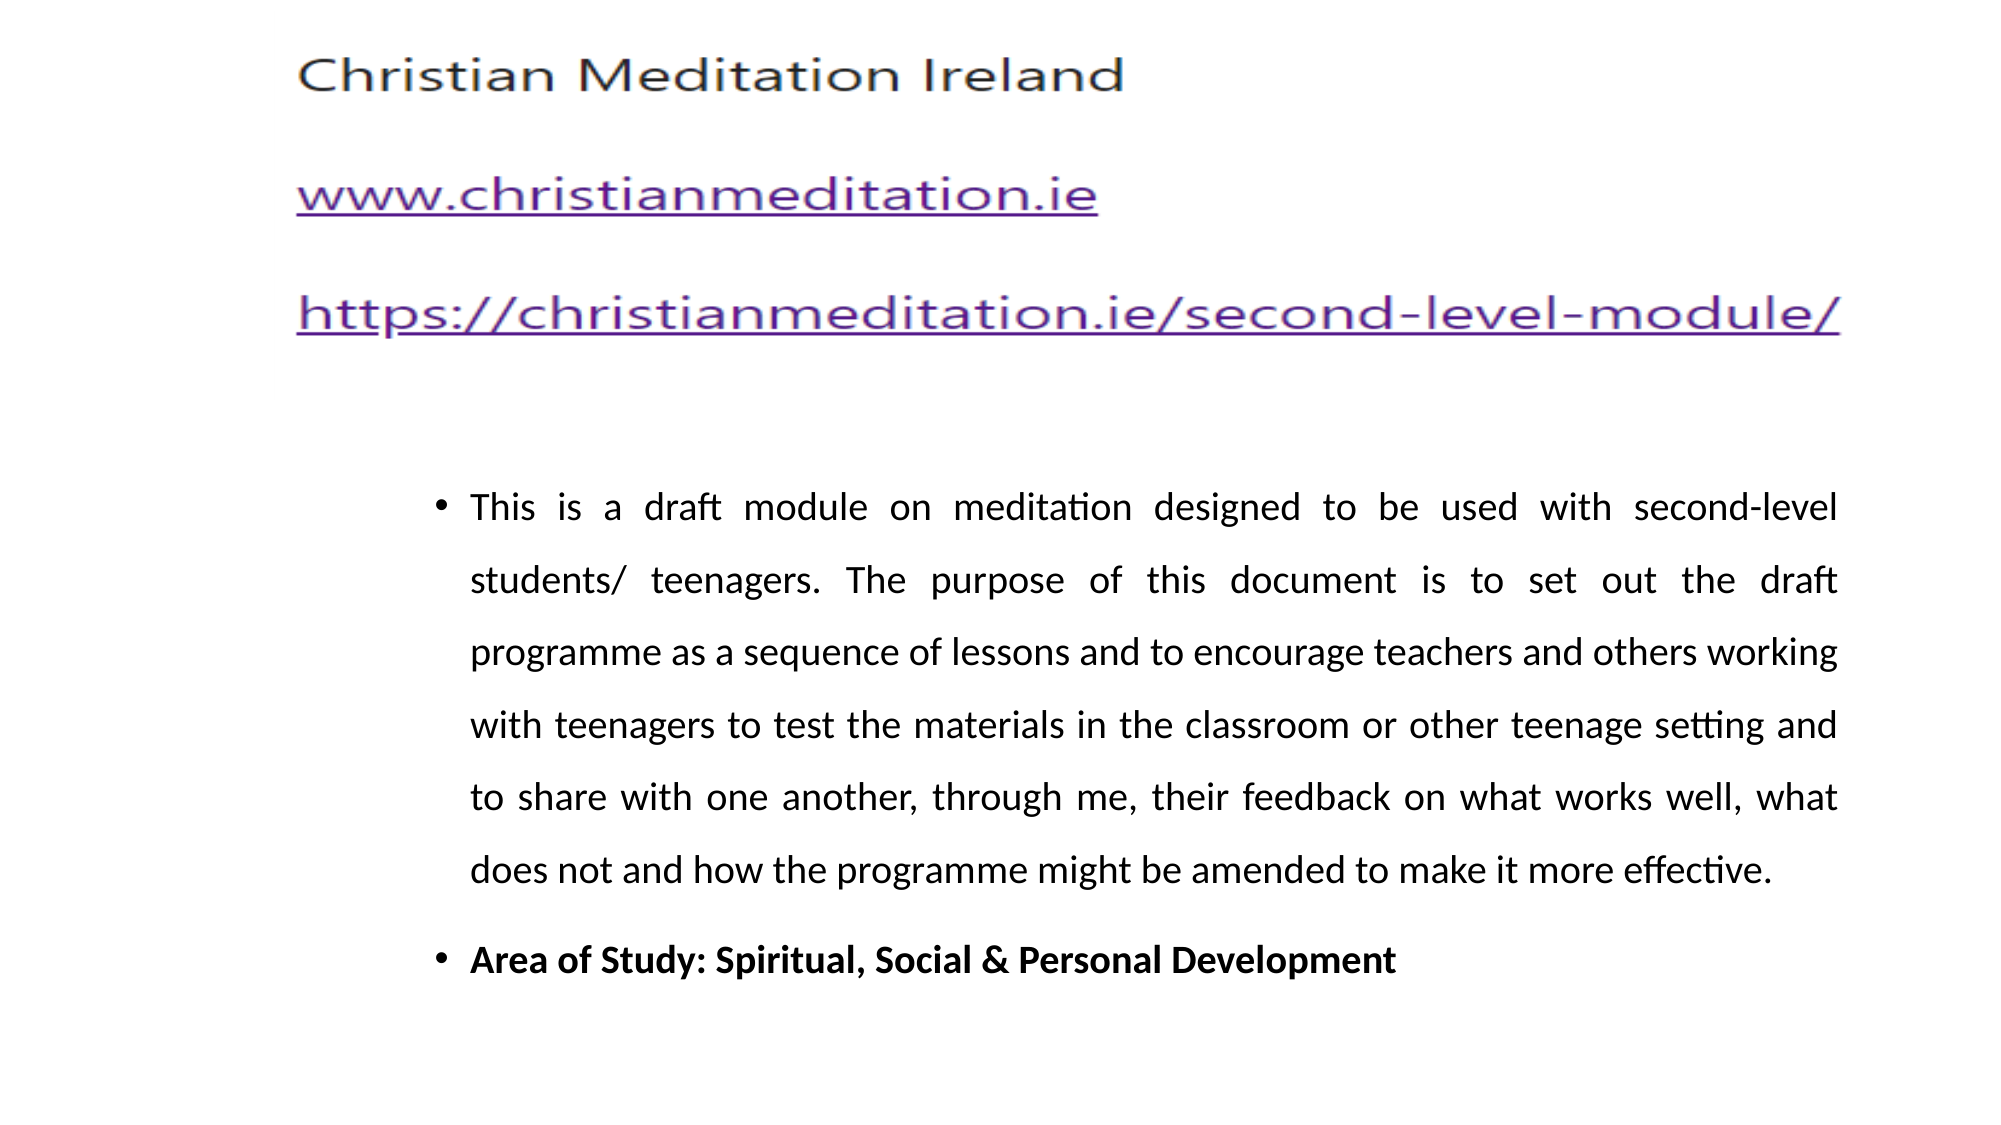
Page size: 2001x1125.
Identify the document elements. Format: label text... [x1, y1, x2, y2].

picture [273, 11, 1905, 400]
list This is a draft module on meditation designed to be used with second-level students/ teenagers. The purpose of this document is to set out the draft programme as a sequence of lessons and to encourage teachers and others working with teenagers to test the materials in the classroom or other teenage setting and to share with one another, through me, their feedback on what works well, what does not and how the programme might be amended to make it more effective. Area of Study: Spiritual, Social & Personal Development [419, 448, 1856, 1067]
